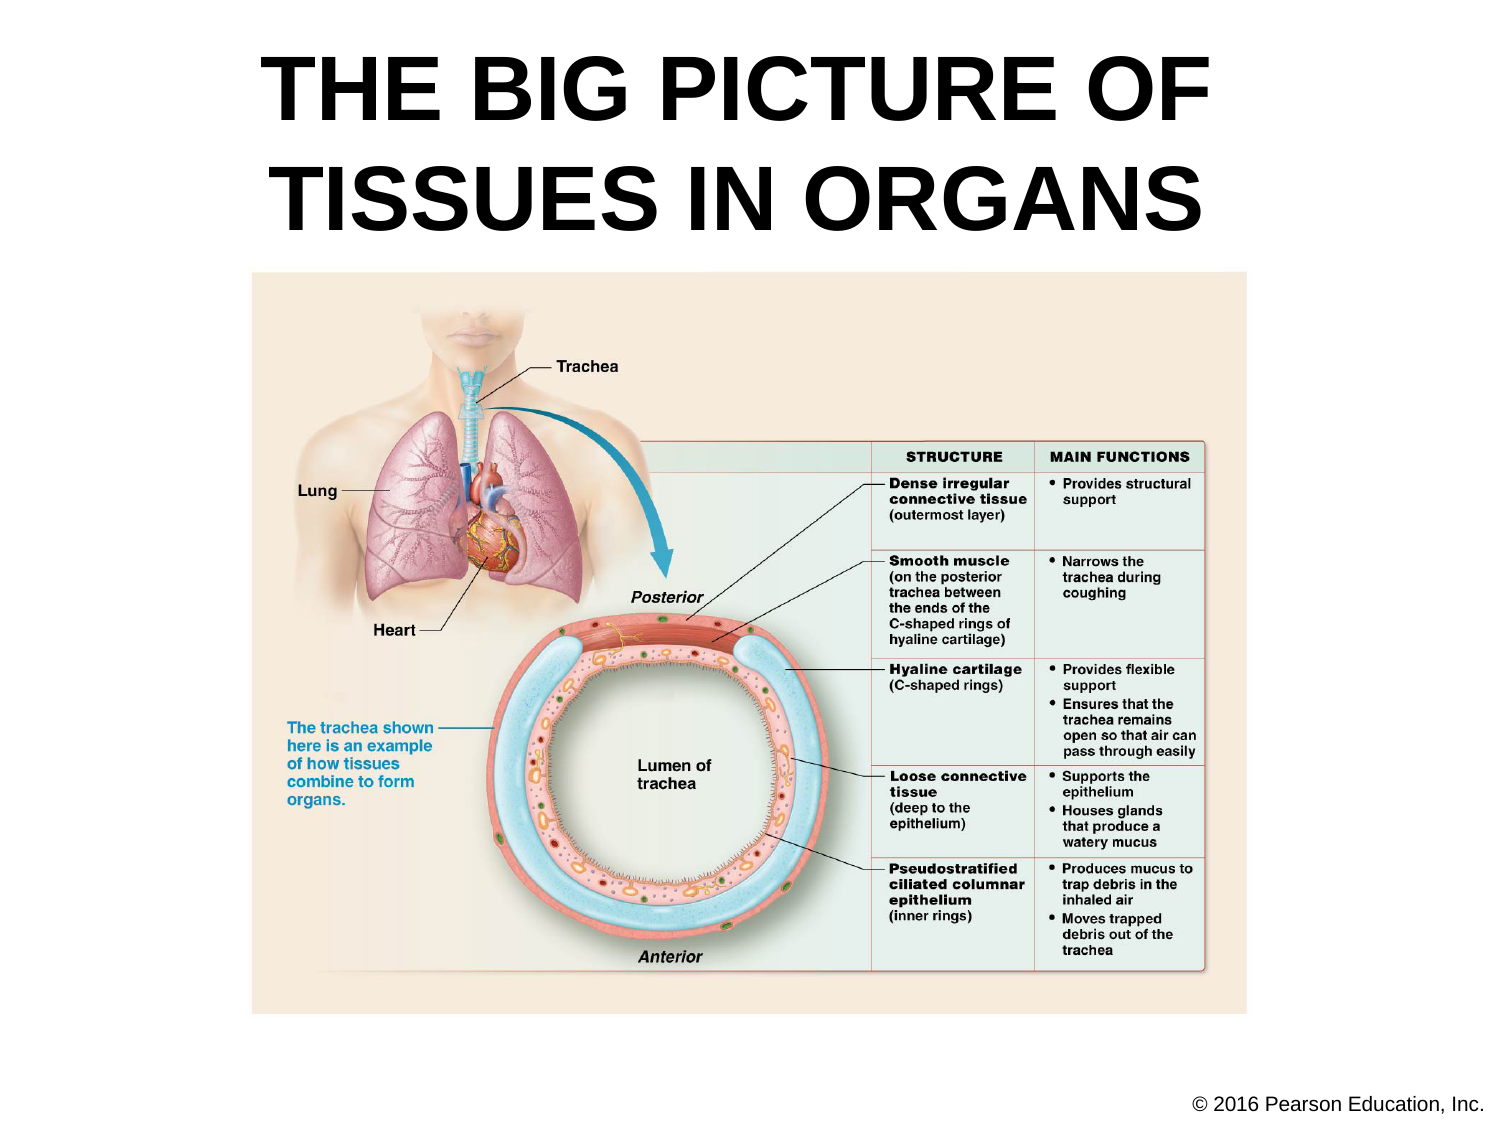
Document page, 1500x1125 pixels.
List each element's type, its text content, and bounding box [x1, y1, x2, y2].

title The Big Picture of Tissues in Organs [75, 45, 1425, 233]
picture [247, 267, 1253, 1020]
footer © 2016 Pearson Education, Inc. [1025, 1082, 1500, 1124]
